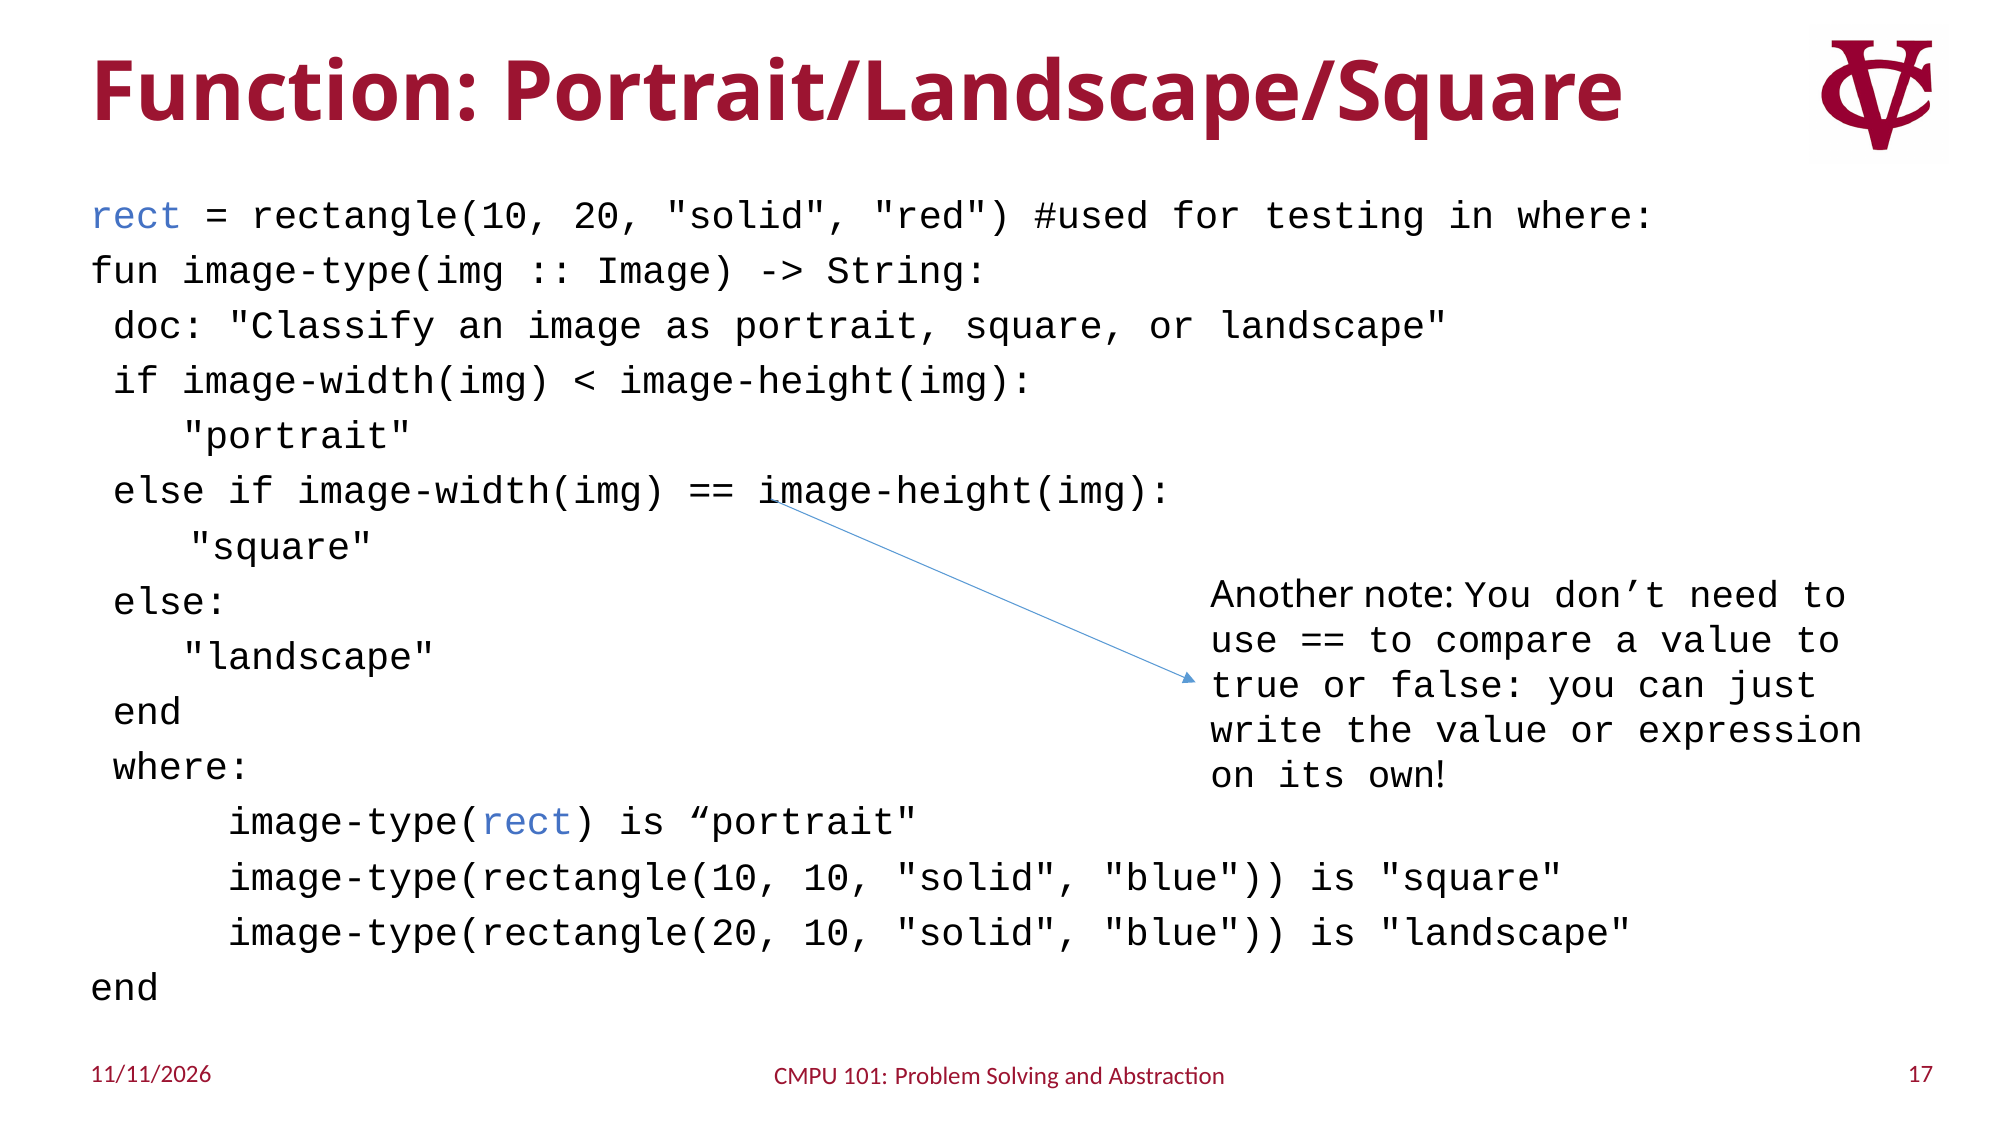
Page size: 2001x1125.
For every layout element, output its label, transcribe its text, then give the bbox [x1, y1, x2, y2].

picture [1809, 24, 1949, 164]
title Function: Portrait/Landscape/Square [75, 37, 1793, 151]
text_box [770, 498, 1196, 684]
slide_number 17 [1384, 1042, 1949, 1103]
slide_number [75, 1042, 640, 1103]
list rect = rectangle(10, 20, "solid", "red") #used for testing in where: fun image-type(img :: Image) -> String: doc: "Classify an image as portrait, square, or landscape" if image-width(img) < image-height(img): "portrait" else if image-width(img) == image-height(img): "square" else: "landscape" end where: image-type(rect) is “portrait" image-type(rectangle(10, 10, "solid", "blue")) is "square" image-type(rectangle(20, 10, "solid", "blue")) is "landscape" end [75, 187, 2000, 1027]
footer CMPU 101: Problem Solving and Abstraction [662, 1042, 1338, 1103]
text_box Another note: You don’t need to use == to compare a value to true or false: you can just write the value or expression on its own! [1195, 562, 1925, 803]
